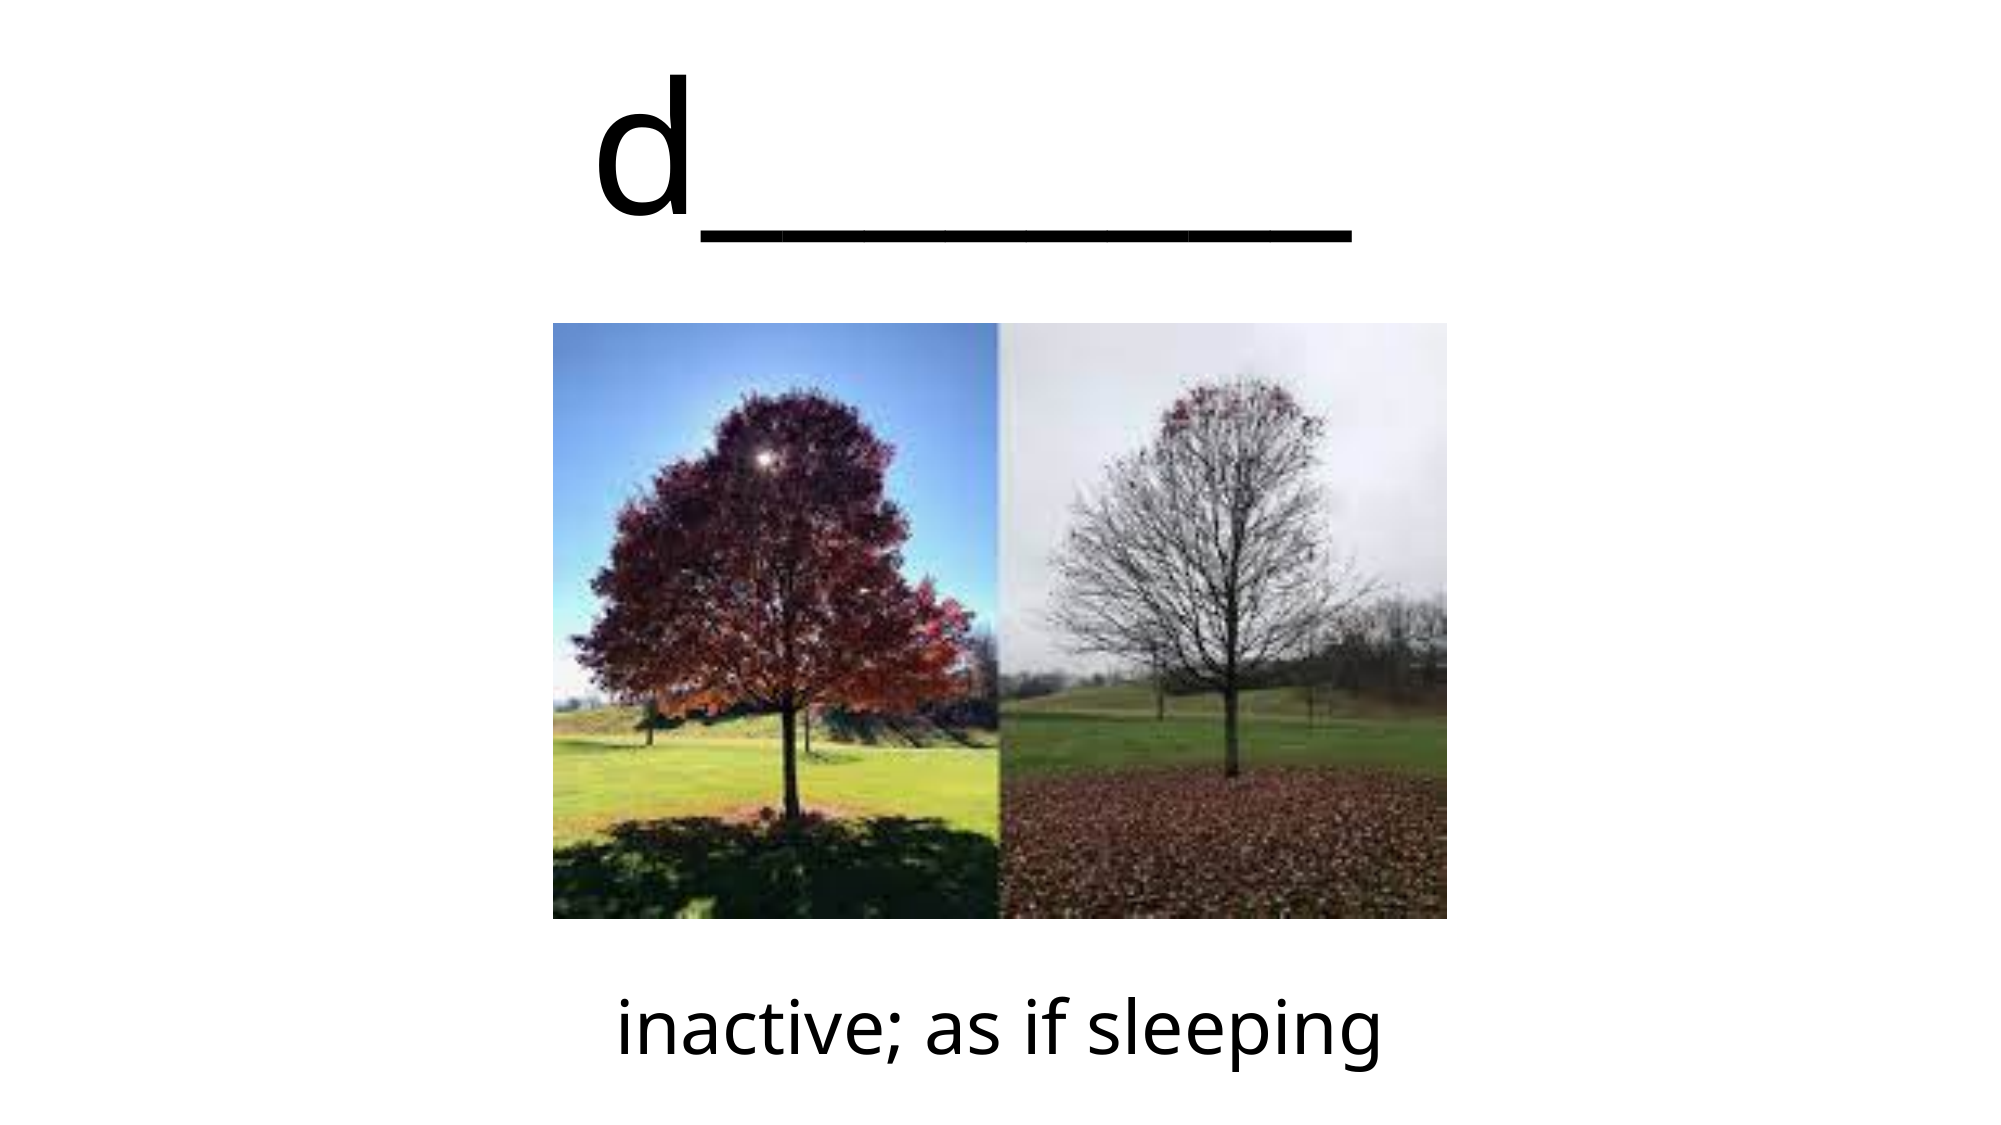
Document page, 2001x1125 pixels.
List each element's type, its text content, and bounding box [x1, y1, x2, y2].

picture [553, 323, 1447, 919]
text_box inactive; as if sleeping [249, 882, 1750, 1077]
title d________ [220, 107, 1721, 262]
